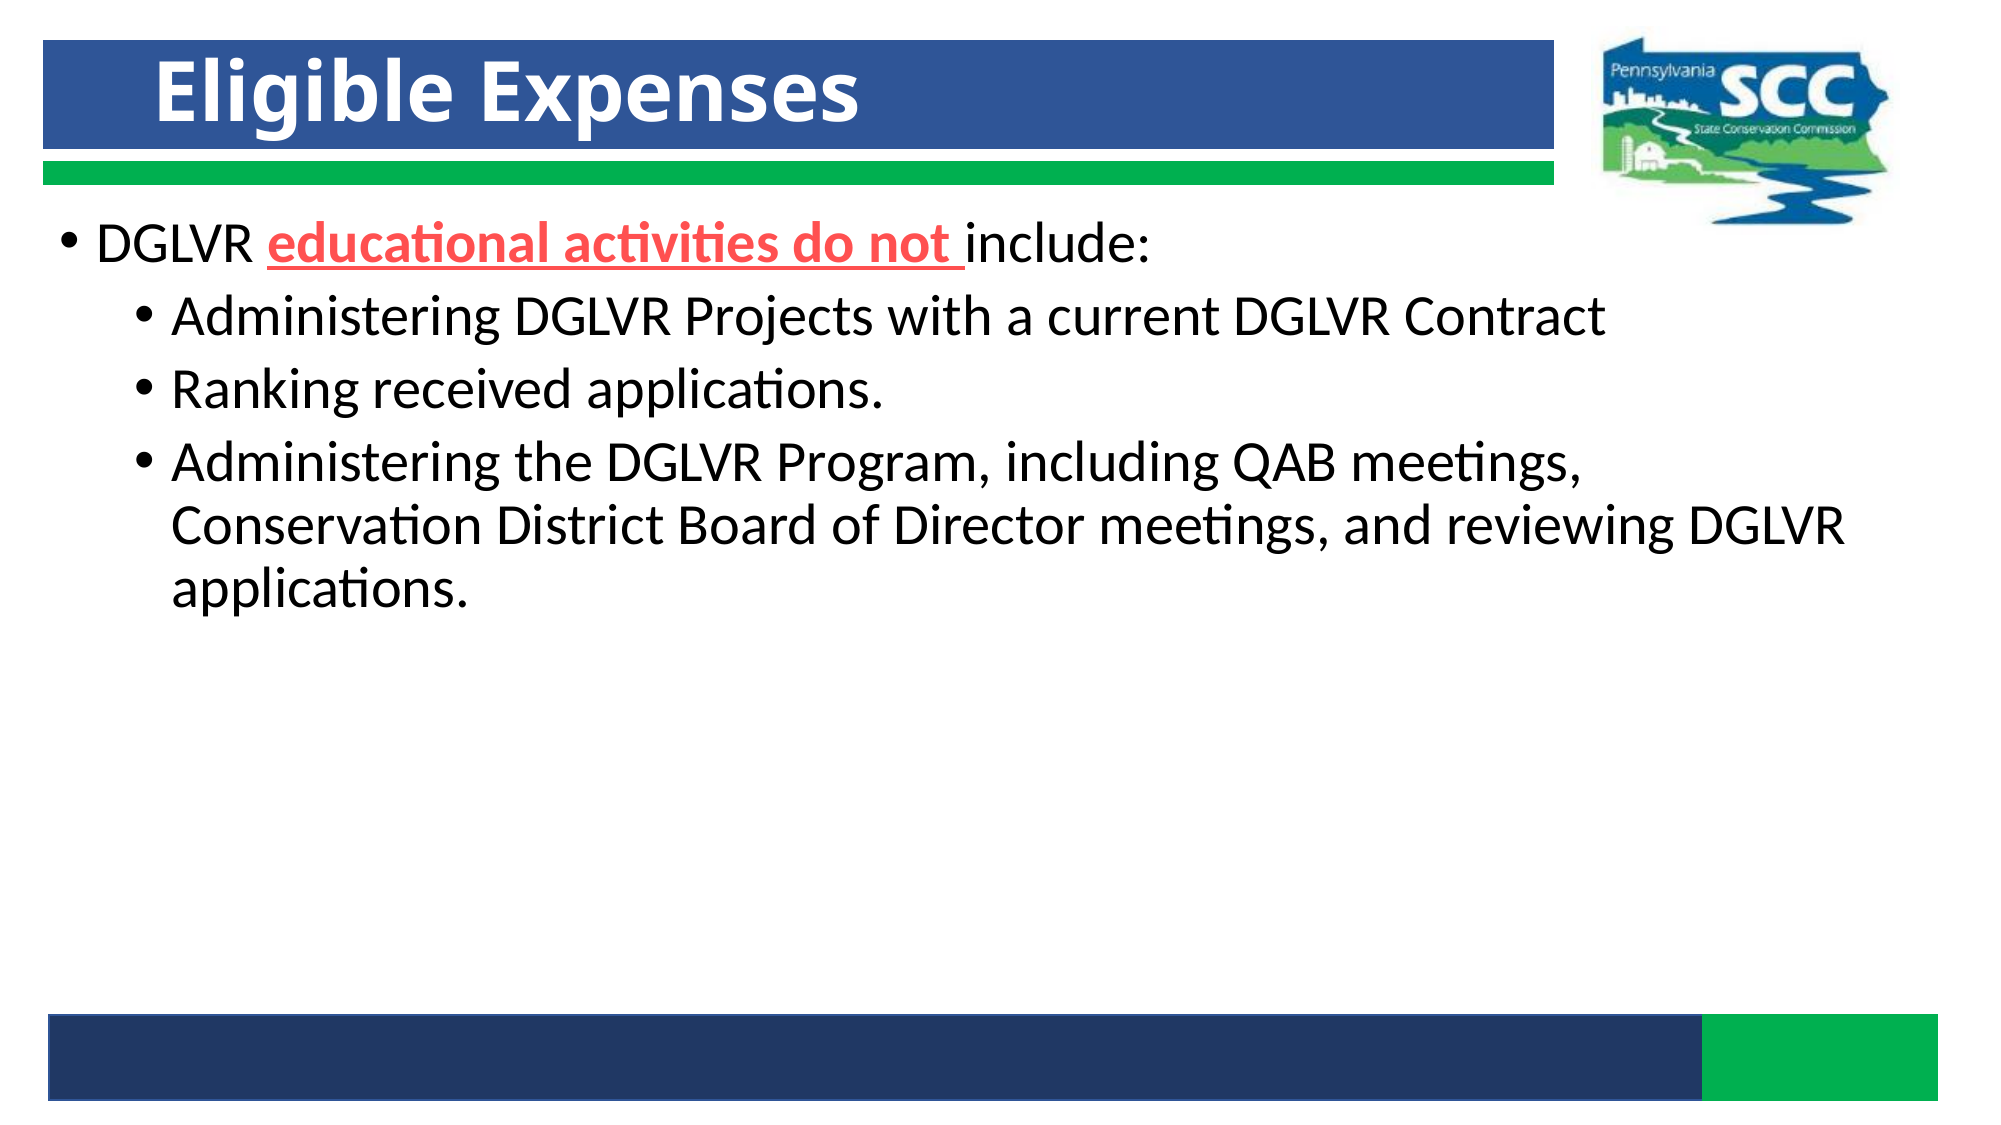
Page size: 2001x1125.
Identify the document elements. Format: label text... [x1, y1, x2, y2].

picture [1591, 26, 1900, 235]
text_box DGLVR educational activities do not include: Administering DGLVR Projects with a current DGLVR Contract Ranking received applications. Administering the DGLVR Program, including QAB meetings, Conservation District Board of Director meetings, and reviewing DGLVR applications. [44, 204, 1877, 1045]
text_box [43, 40, 137, 149]
text_box Eligible Expenses [137, 26, 1527, 161]
text_box [43, 161, 1554, 185]
text_box [1702, 1014, 1938, 1101]
text_box [1527, 40, 1554, 149]
text_box [48, 1045, 1702, 1101]
